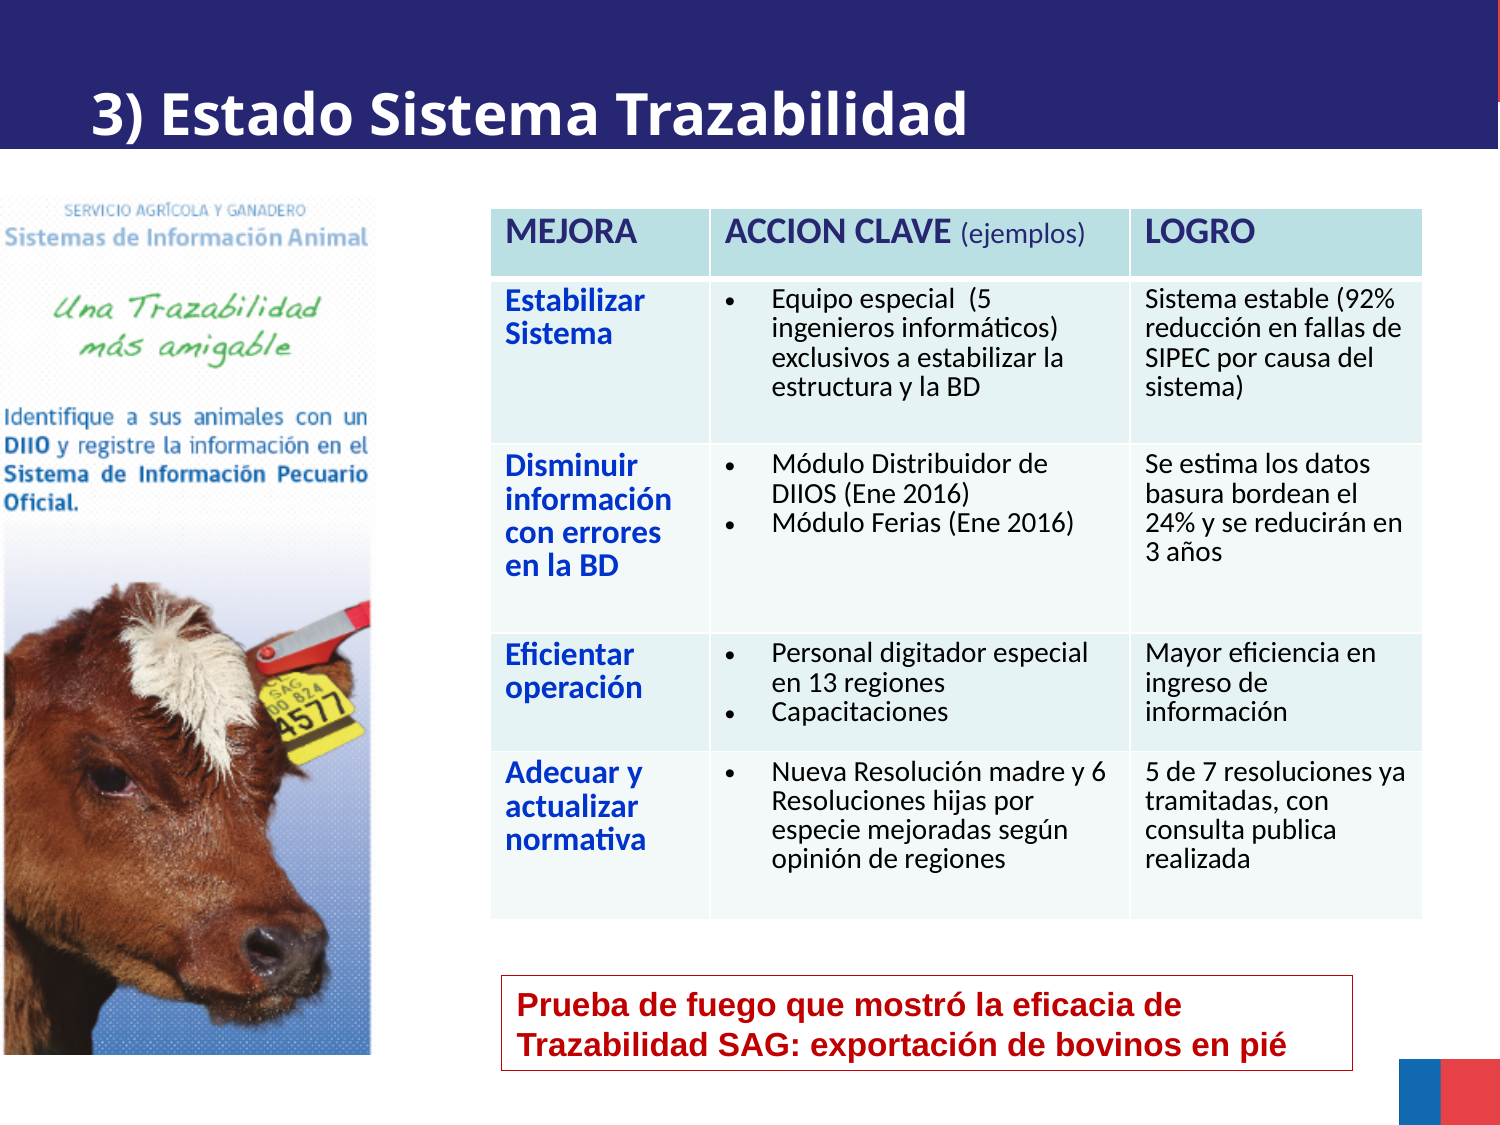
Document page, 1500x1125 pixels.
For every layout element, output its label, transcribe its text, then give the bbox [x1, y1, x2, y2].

picture [1399, 1059, 1500, 1125]
text_box 3) Estado Sistema Trazabilidad [0, 0, 1498, 149]
table_cell Estabilizar Sistema [491, 282, 709, 443]
table_cell Adecuar y actualizar normativa [491, 752, 709, 919]
table_cell Módulo Distribuidor de DIIOS (Ene 2016) Módulo Ferias (Ene 2016) [711, 445, 1129, 632]
table_cell Sistema estable (92% reducción en fallas de SIPEC por causa del sistema) [1131, 282, 1422, 443]
table_header LOGRO [1131, 209, 1422, 276]
table_header ACCION CLAVE (ejemplos) [711, 209, 1129, 276]
table_cell 5 de 7 resoluciones ya tramitadas, con consulta publica realizada [1131, 752, 1422, 919]
table_cell Eficientar operación [491, 634, 709, 751]
text_box Prueba de fuego que mostró la eficacia de Trazabilidad SAG: exportación de bovinos en pié [501, 975, 1353, 1071]
table_cell Disminuir información con errores en la BD [491, 445, 709, 632]
table_cell Nueva Resolución madre y 6 Resoluciones hijas por especie mejoradas según opinión de regiones [711, 752, 1129, 919]
table_cell Equipo especial (5 ingenieros informáticos) exclusivos a estabilizar la estructura y la BD [711, 282, 1129, 443]
table_cell Se estima los datos basura bordean el 24% y se reducirán en 3 años [1131, 445, 1422, 632]
picture [0, 195, 377, 1055]
table_cell Personal digitador especial en 13 regiones Capacitaciones [711, 634, 1129, 751]
table_cell Mayor eficiencia en ingreso de información [1131, 634, 1422, 751]
table_header MEJORA [491, 209, 709, 276]
